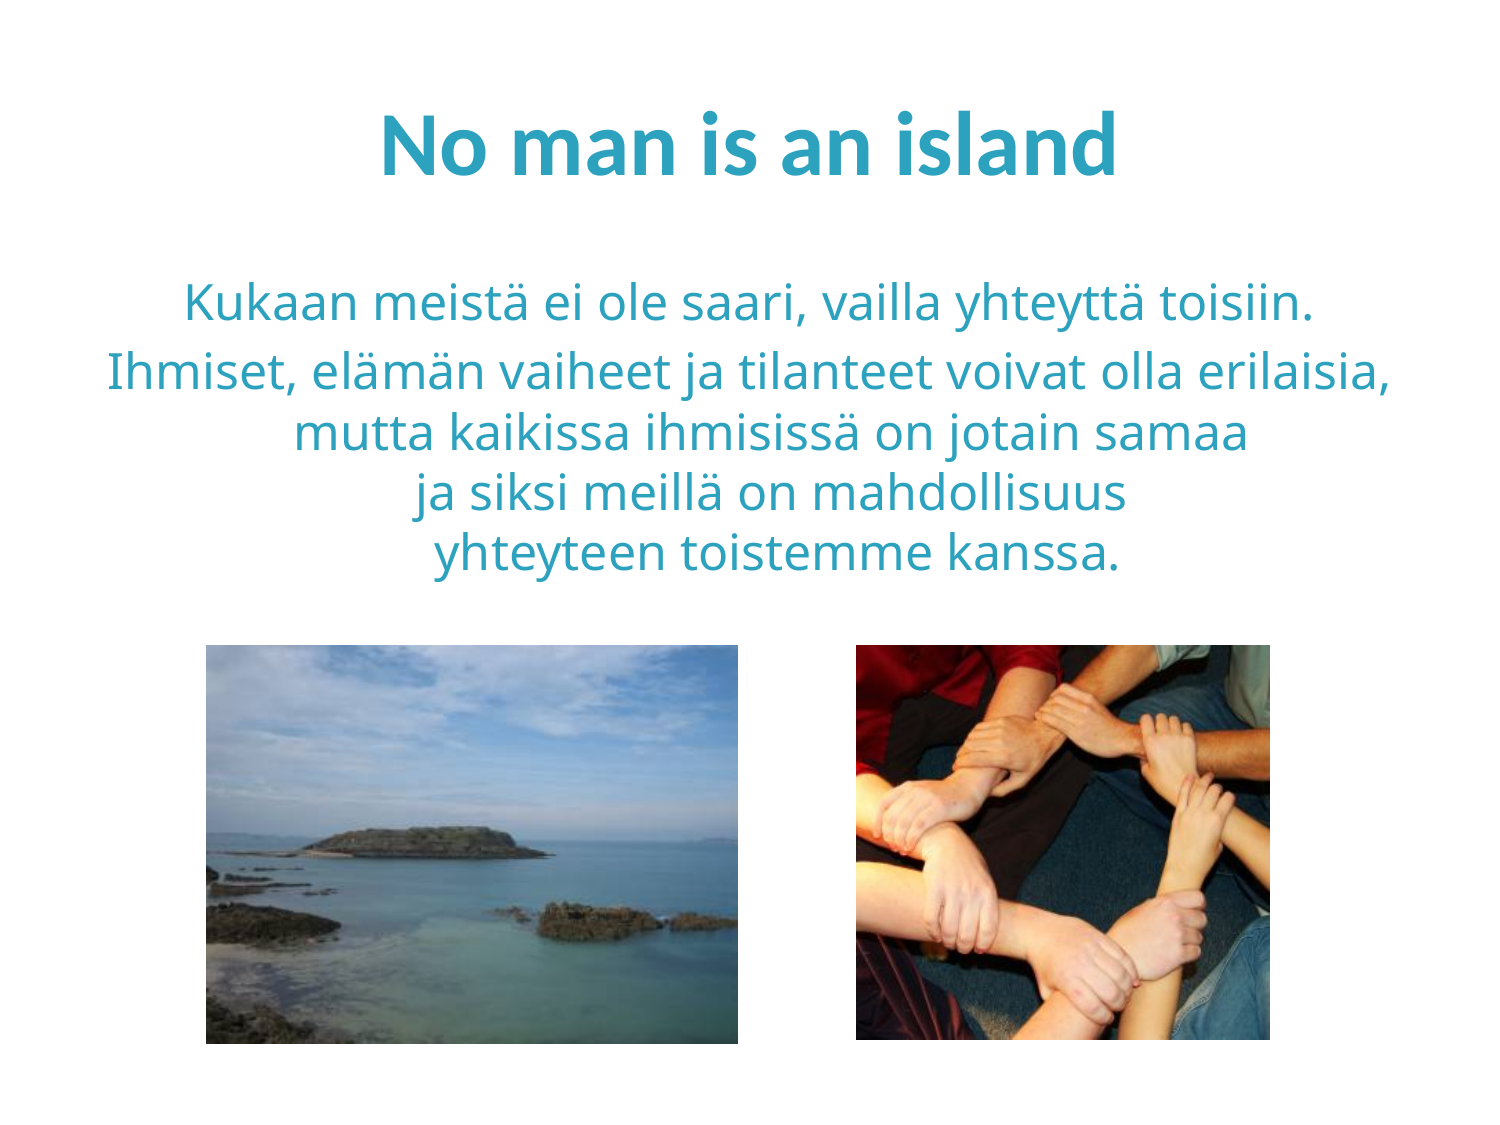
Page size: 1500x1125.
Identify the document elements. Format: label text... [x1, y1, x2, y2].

title No man is an island [74, 44, 1426, 233]
picture [206, 644, 739, 1044]
list Kukaan meistä ei ole saari, vailla yhteyttä toisiin. Ihmiset, elämän vaiheet ja tilanteet voivat olla erilaisia, mutta kaikissa ihmisissä on jotain samaa ja siksi meillä on mahdollisuus yhteyteen toistemme kanssa. [74, 262, 1426, 646]
picture [856, 644, 1270, 1041]
